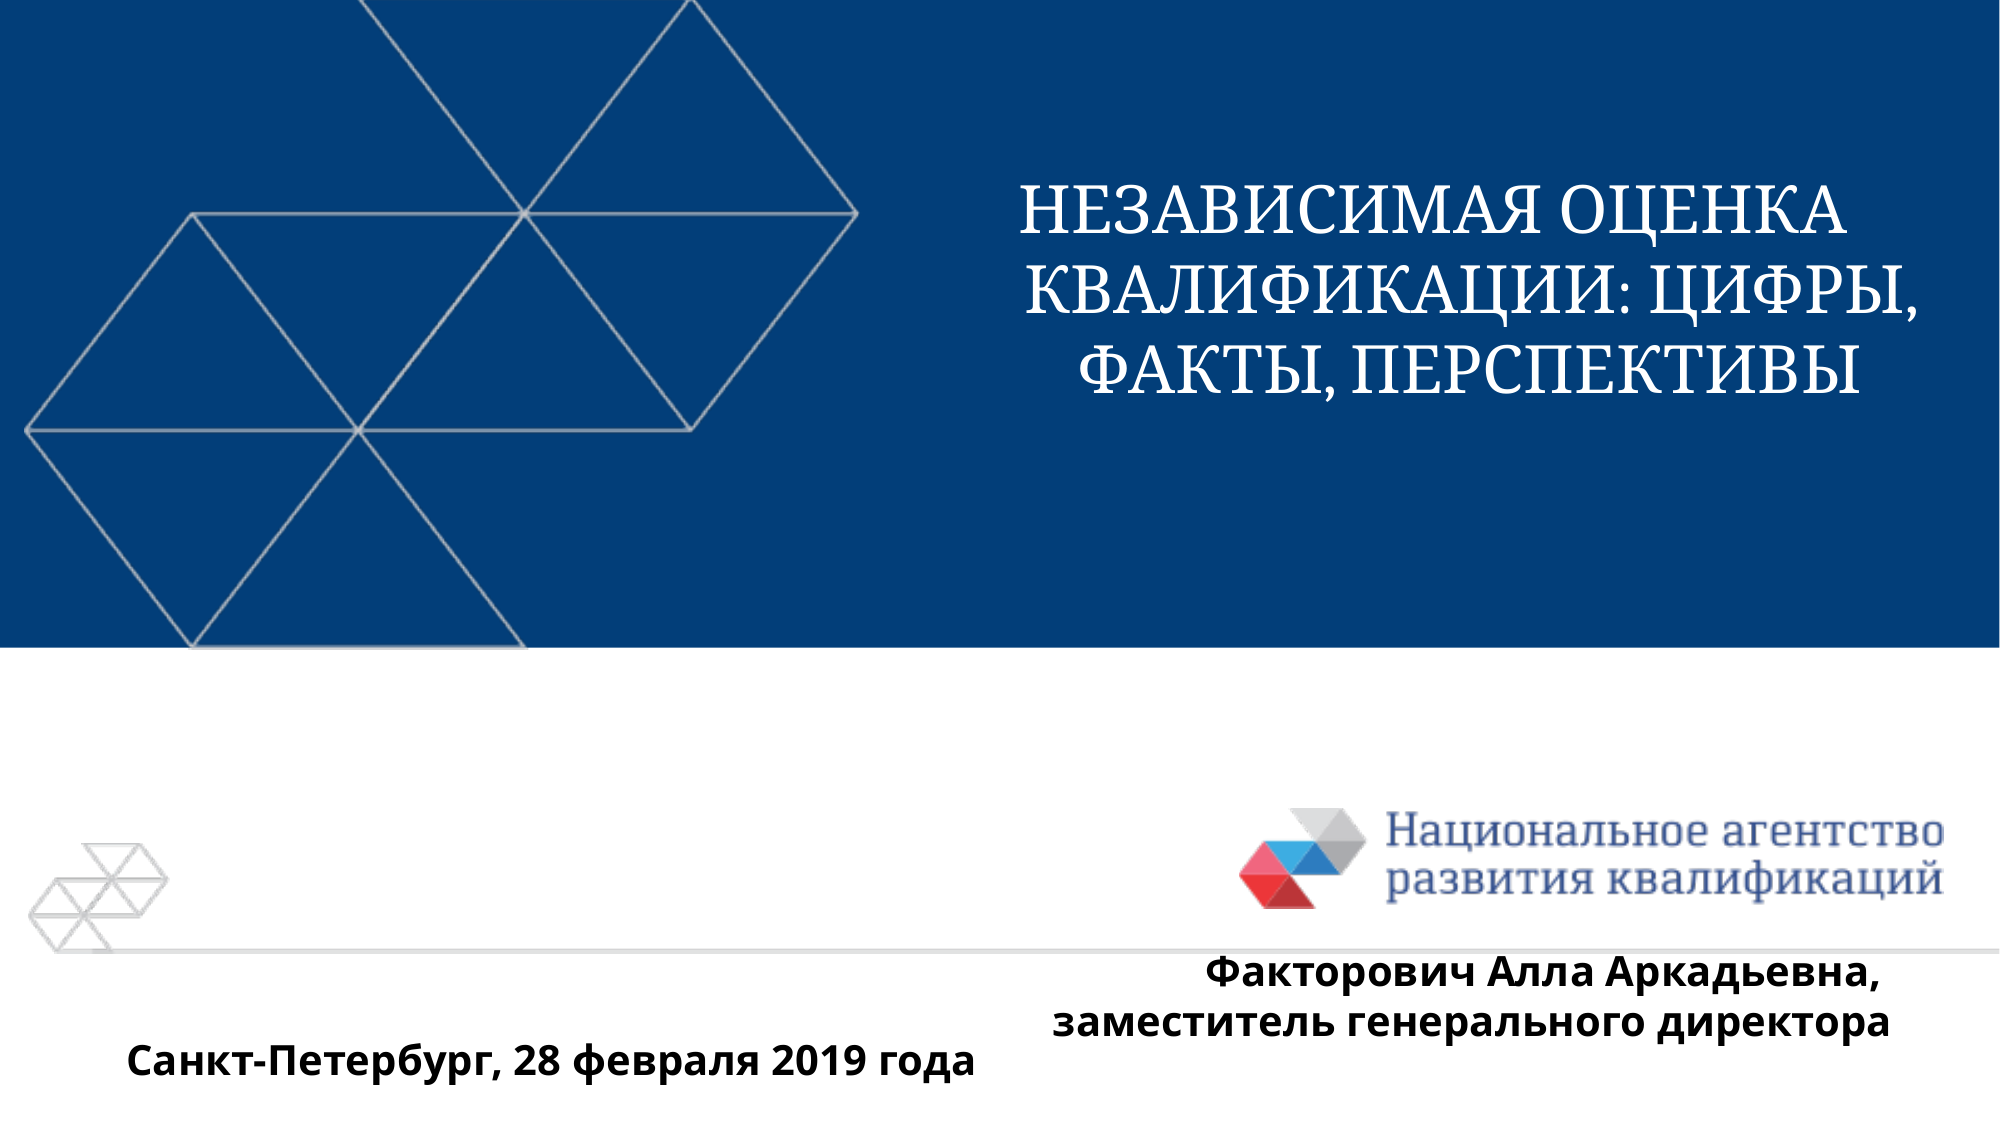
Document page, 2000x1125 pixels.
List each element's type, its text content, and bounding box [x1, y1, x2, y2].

text_box Факторович Алла Аркадьевна, заместитель генерального директора [202, 935, 1902, 1054]
text_box НЕЗАВИСИМАЯ ОЦЕНКА КВАЛИФИКАЦИИ: ЦИФРЫ, ФАКТЫ, ПЕРСПЕКТИВЫ [938, 159, 1928, 415]
picture [24, 0, 862, 650]
picture [28, 808, 2000, 954]
text_box Санкт-Петербург, 28 февраля 2019 года [117, 1024, 1817, 1094]
